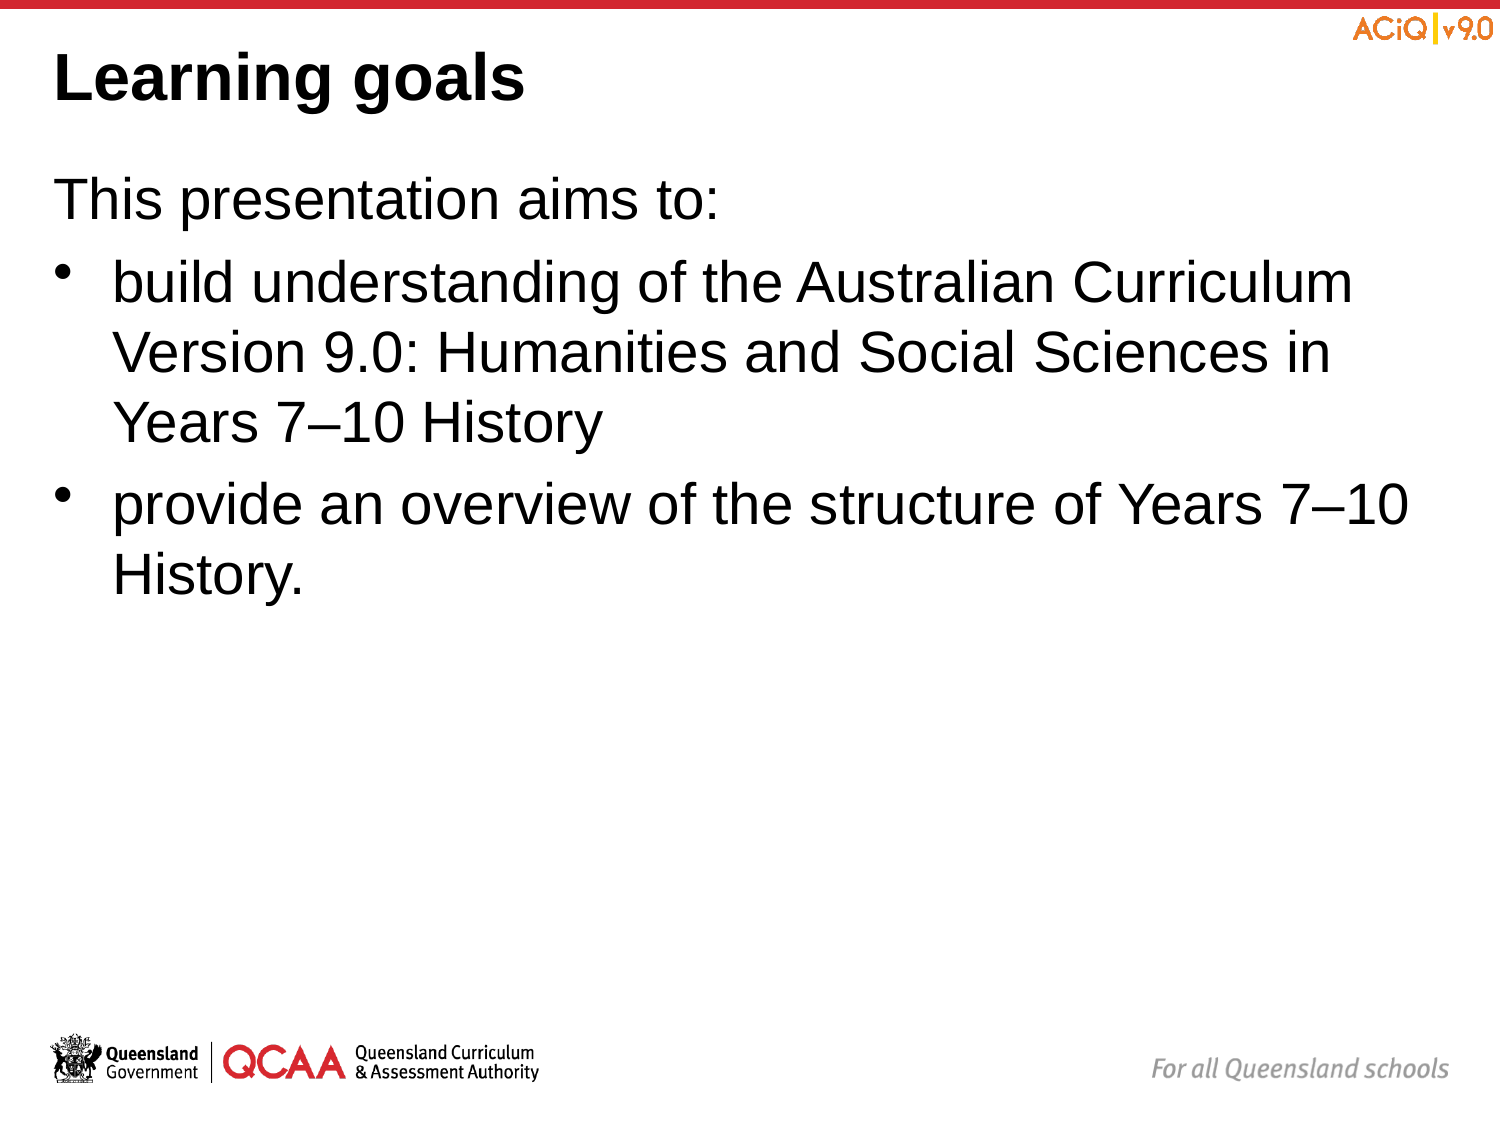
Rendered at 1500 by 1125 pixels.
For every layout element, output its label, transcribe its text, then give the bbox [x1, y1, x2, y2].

title Learning goals [53, 42, 1447, 116]
picture [1351, 11, 1494, 45]
picture [1152, 1057, 1449, 1082]
list This presentation aims to: build understanding of the Australian Curriculum Version 9.0: Humanities and Social Sciences in Years 7–10 History provide an overview of the structure of Years 7–10 History. [53, 161, 1447, 989]
picture [50, 1033, 539, 1083]
